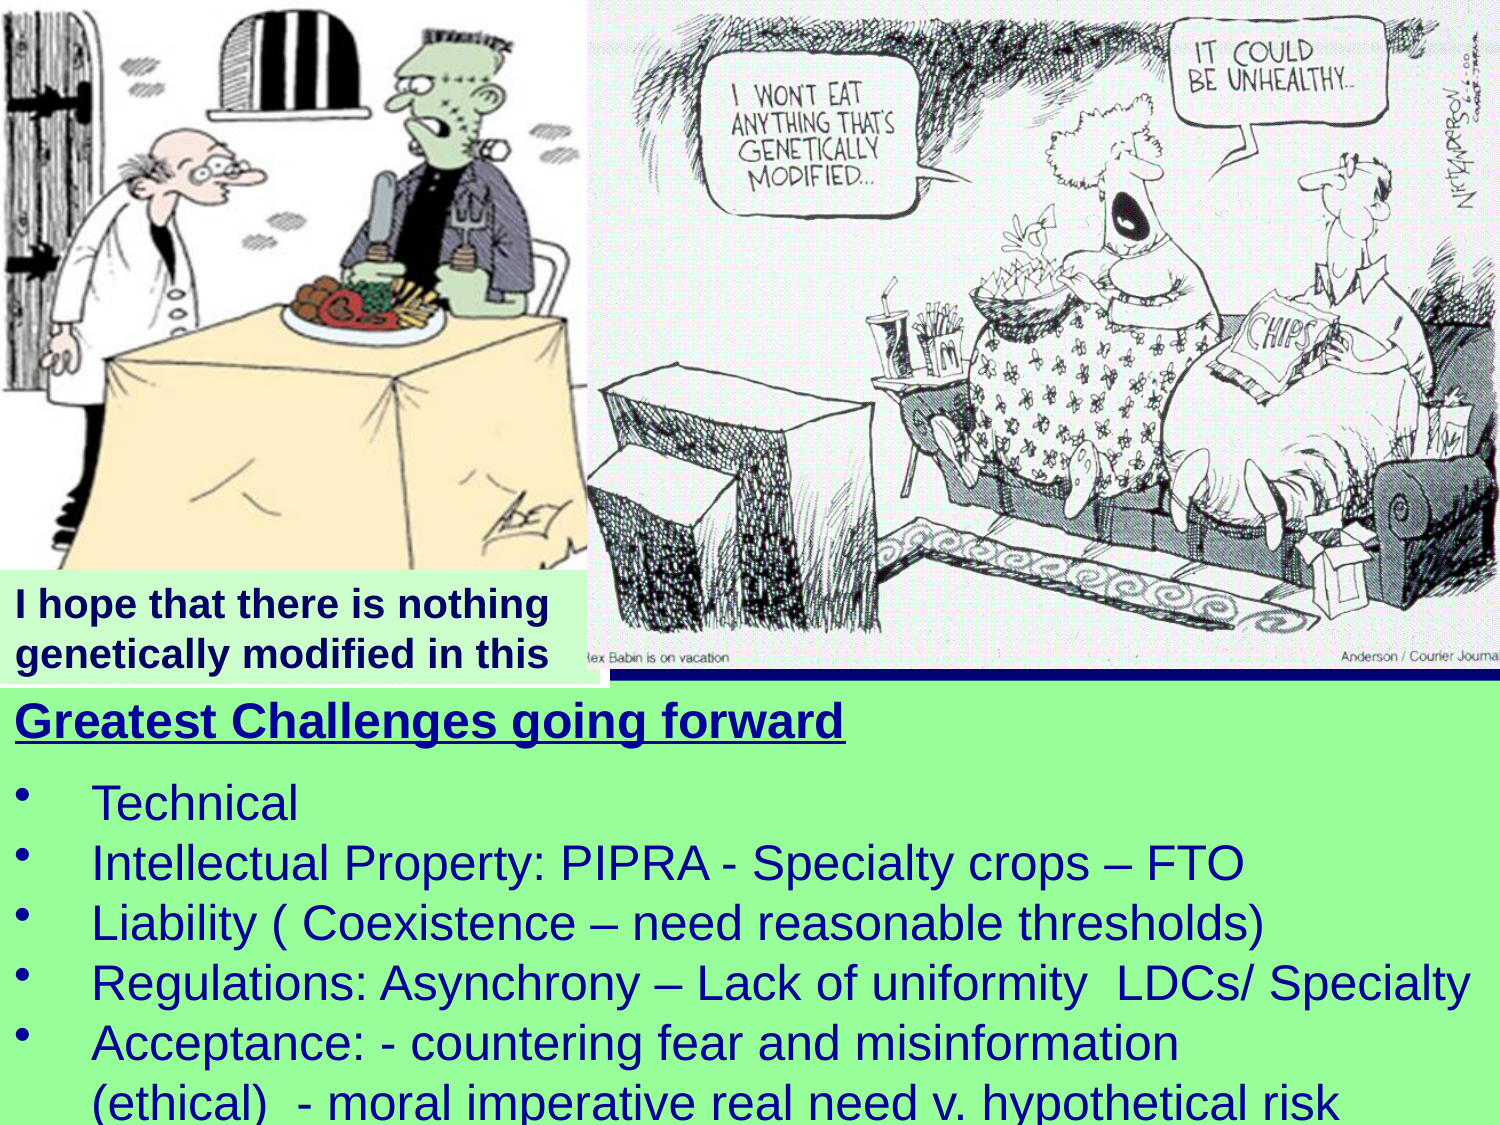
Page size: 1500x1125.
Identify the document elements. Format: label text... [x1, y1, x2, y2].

text_box Greatest Challenges going forward Technical Intellectual Property: PIPRA - Specialty crops – FTO Liability ( Coexistence – need reasonable thresholds) Regulations: Asynchrony – Lack of uniformity LDCs/ Specialty Acceptance: - countering fear and misinformation (ethical) - moral imperative real need v. hypothetical risk [0, 680, 1500, 1125]
picture [587, 0, 1500, 669]
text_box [0, 0, 610, 688]
